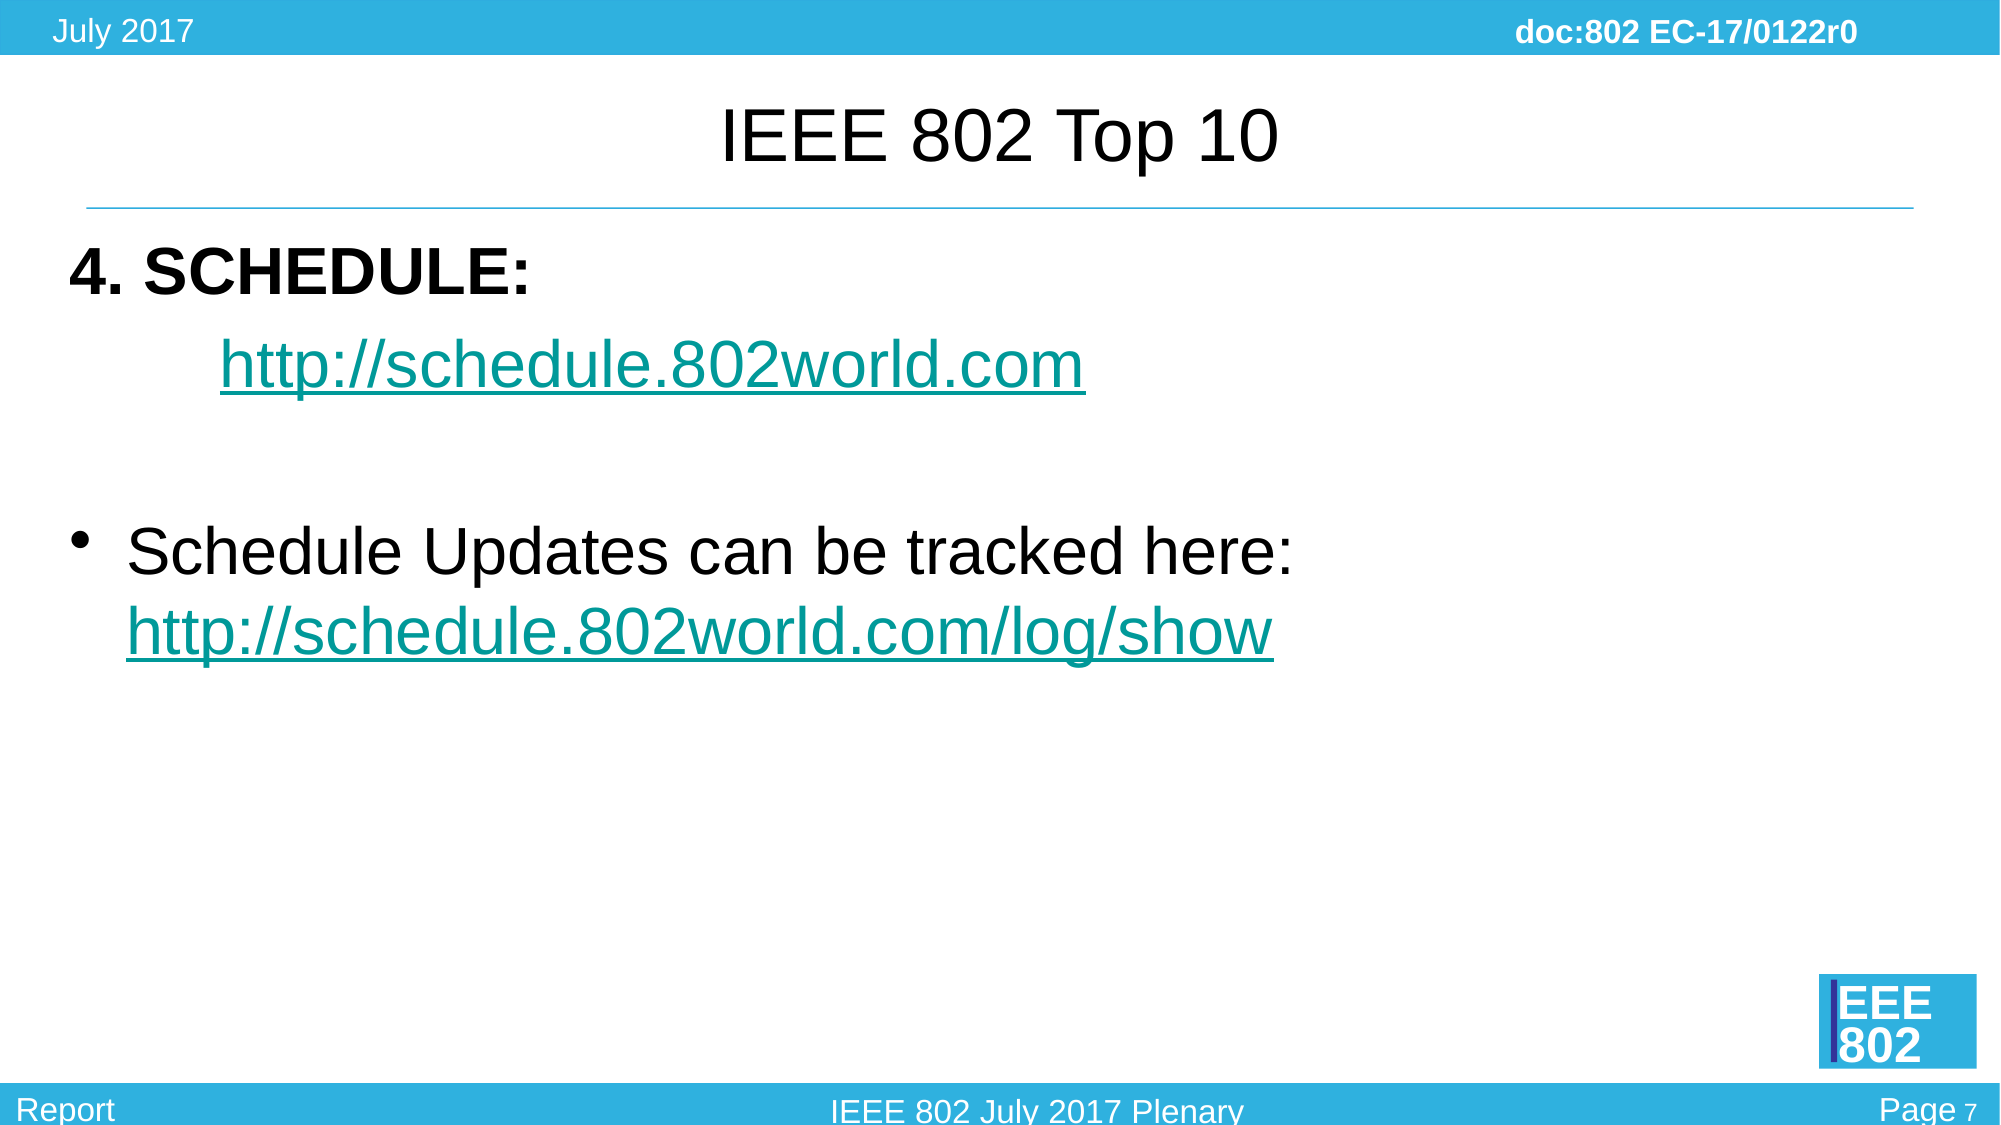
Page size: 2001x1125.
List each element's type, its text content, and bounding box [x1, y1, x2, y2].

title IEEE 802 Top 10 [99, 66, 1900, 197]
list 4. SCHEDULE: http://schedule.802world.com Schedule Updates can be tracked here: http://schedule.802world.com/log/show [54, 220, 1855, 963]
